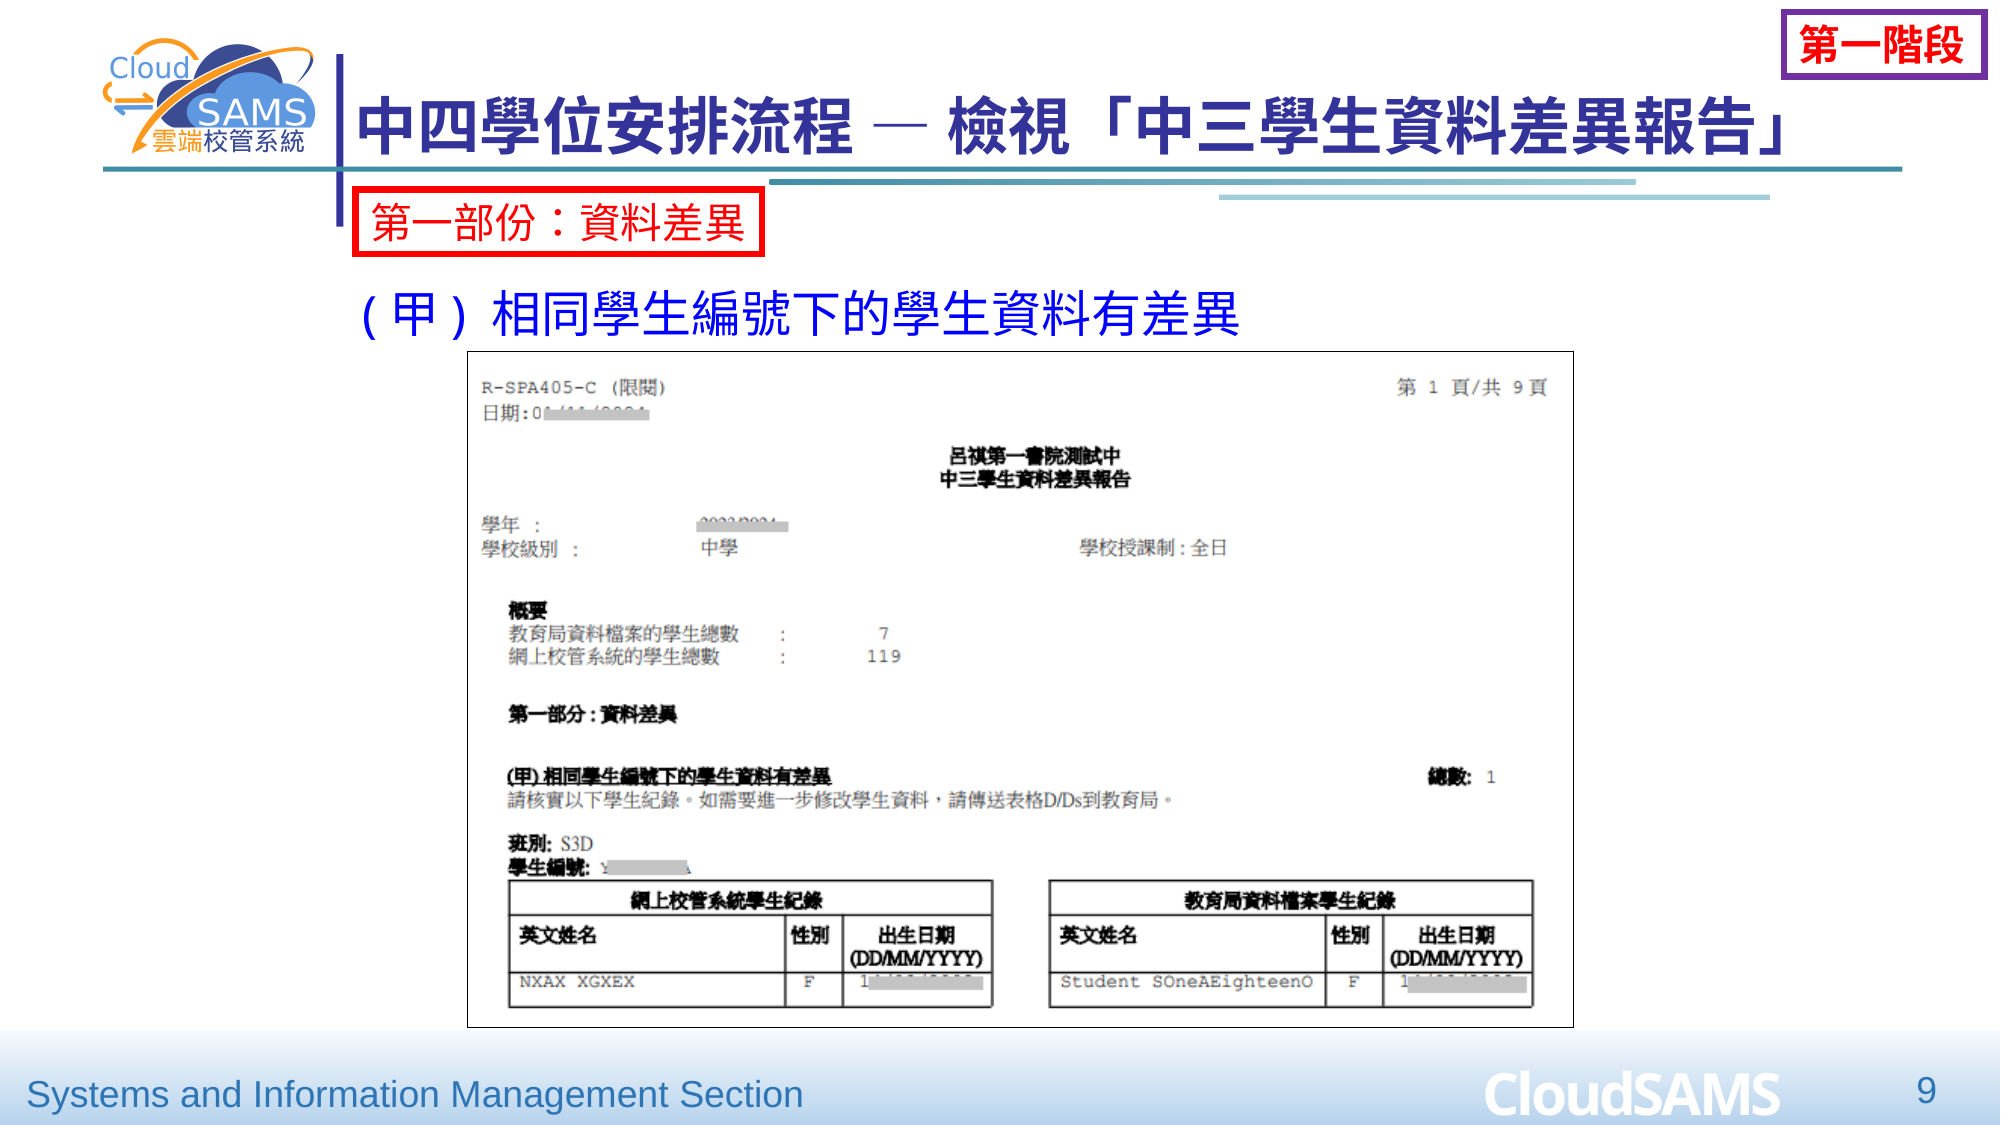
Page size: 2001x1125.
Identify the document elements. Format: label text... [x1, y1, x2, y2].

text_box 第一部份：資料差異 [355, 189, 763, 255]
slide_number 9 [1755, 1059, 1952, 1125]
text_box 第一階段 [1783, 11, 1985, 77]
text_box (甲) 相同學生編號下的學生資料有差異 [347, 275, 1256, 350]
title 中四學位安排流程 — 檢視「中三學生資料差異報告」 [340, 44, 1907, 170]
picture [87, 7, 349, 175]
picture [467, 350, 1575, 1028]
